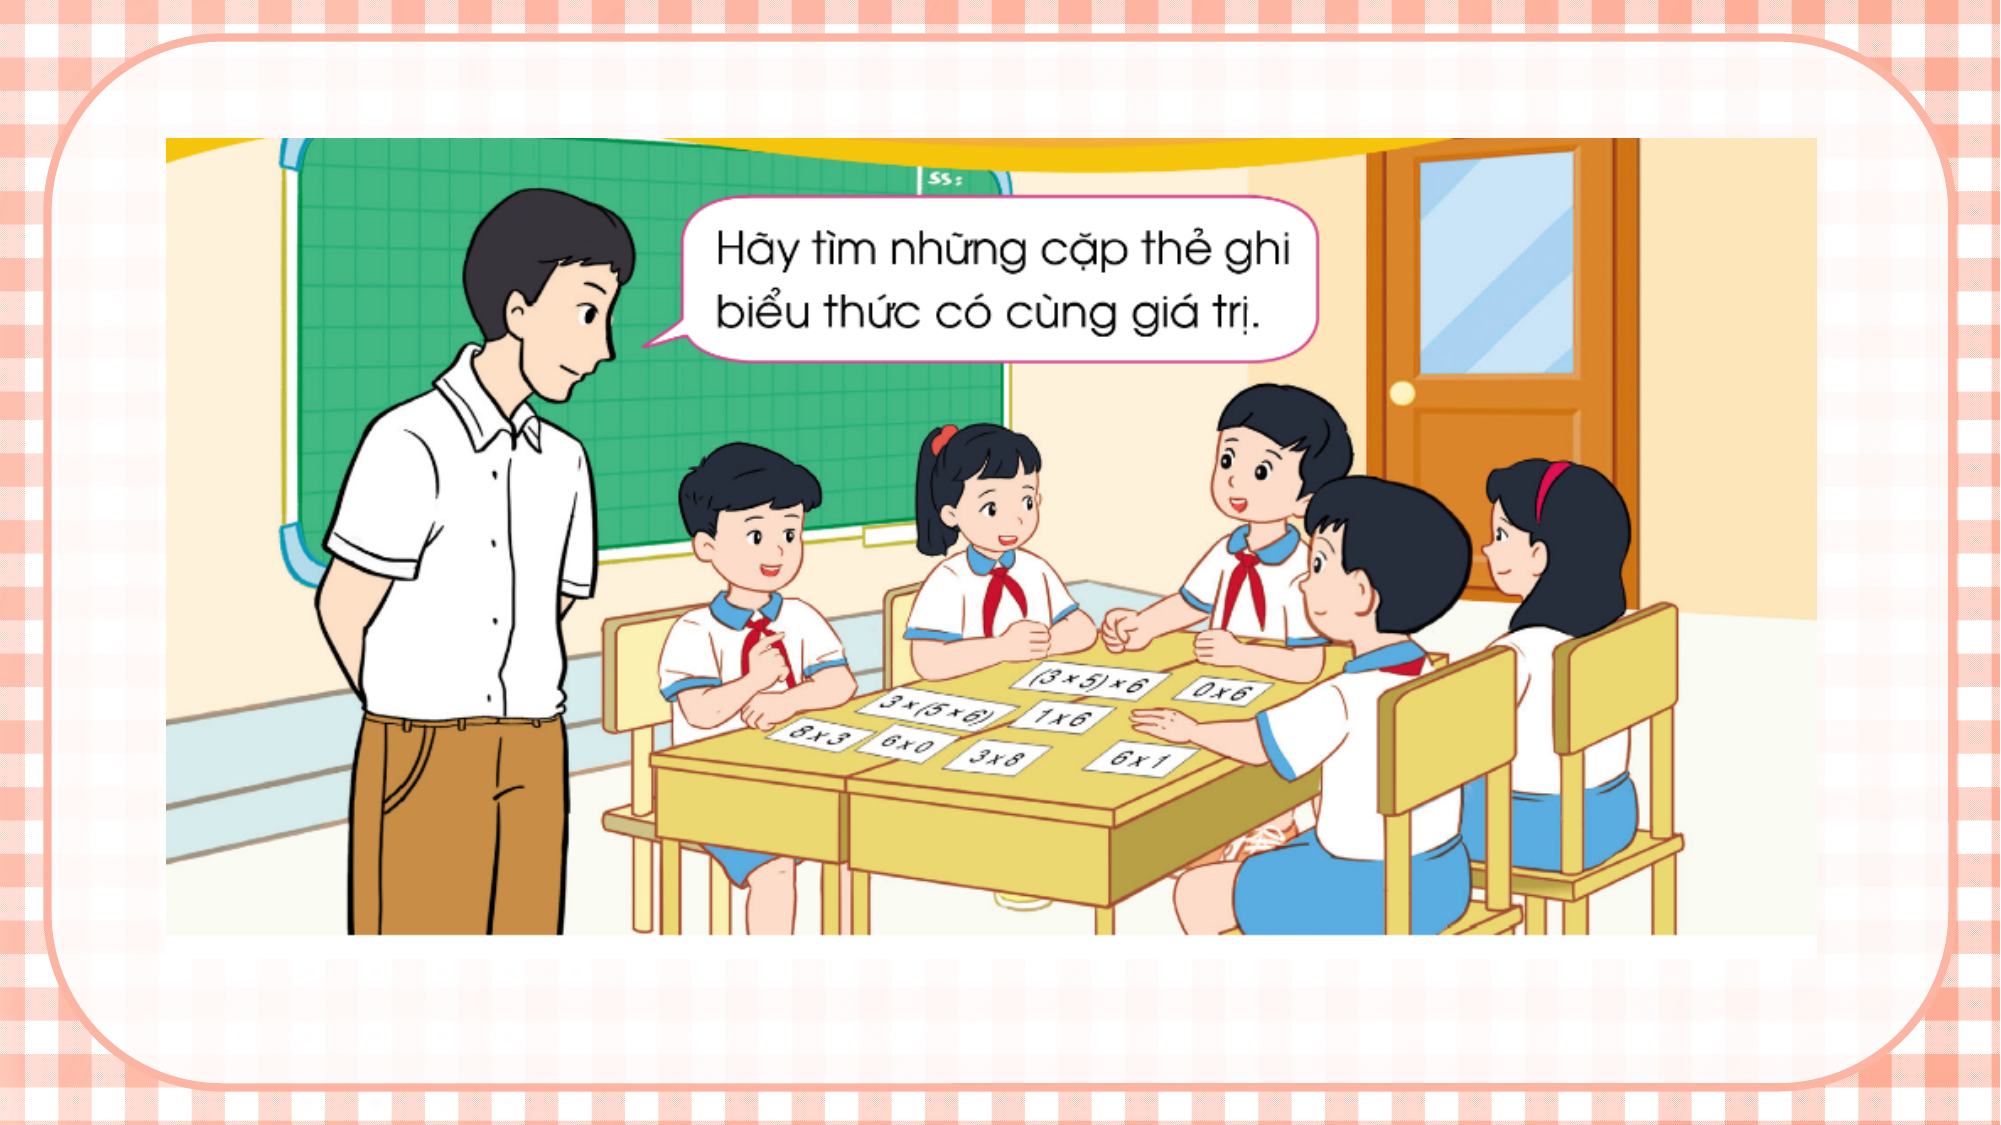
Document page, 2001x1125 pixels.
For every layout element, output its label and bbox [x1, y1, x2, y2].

picture [166, 138, 1817, 959]
text_box [0, 0, 2000, 1125]
